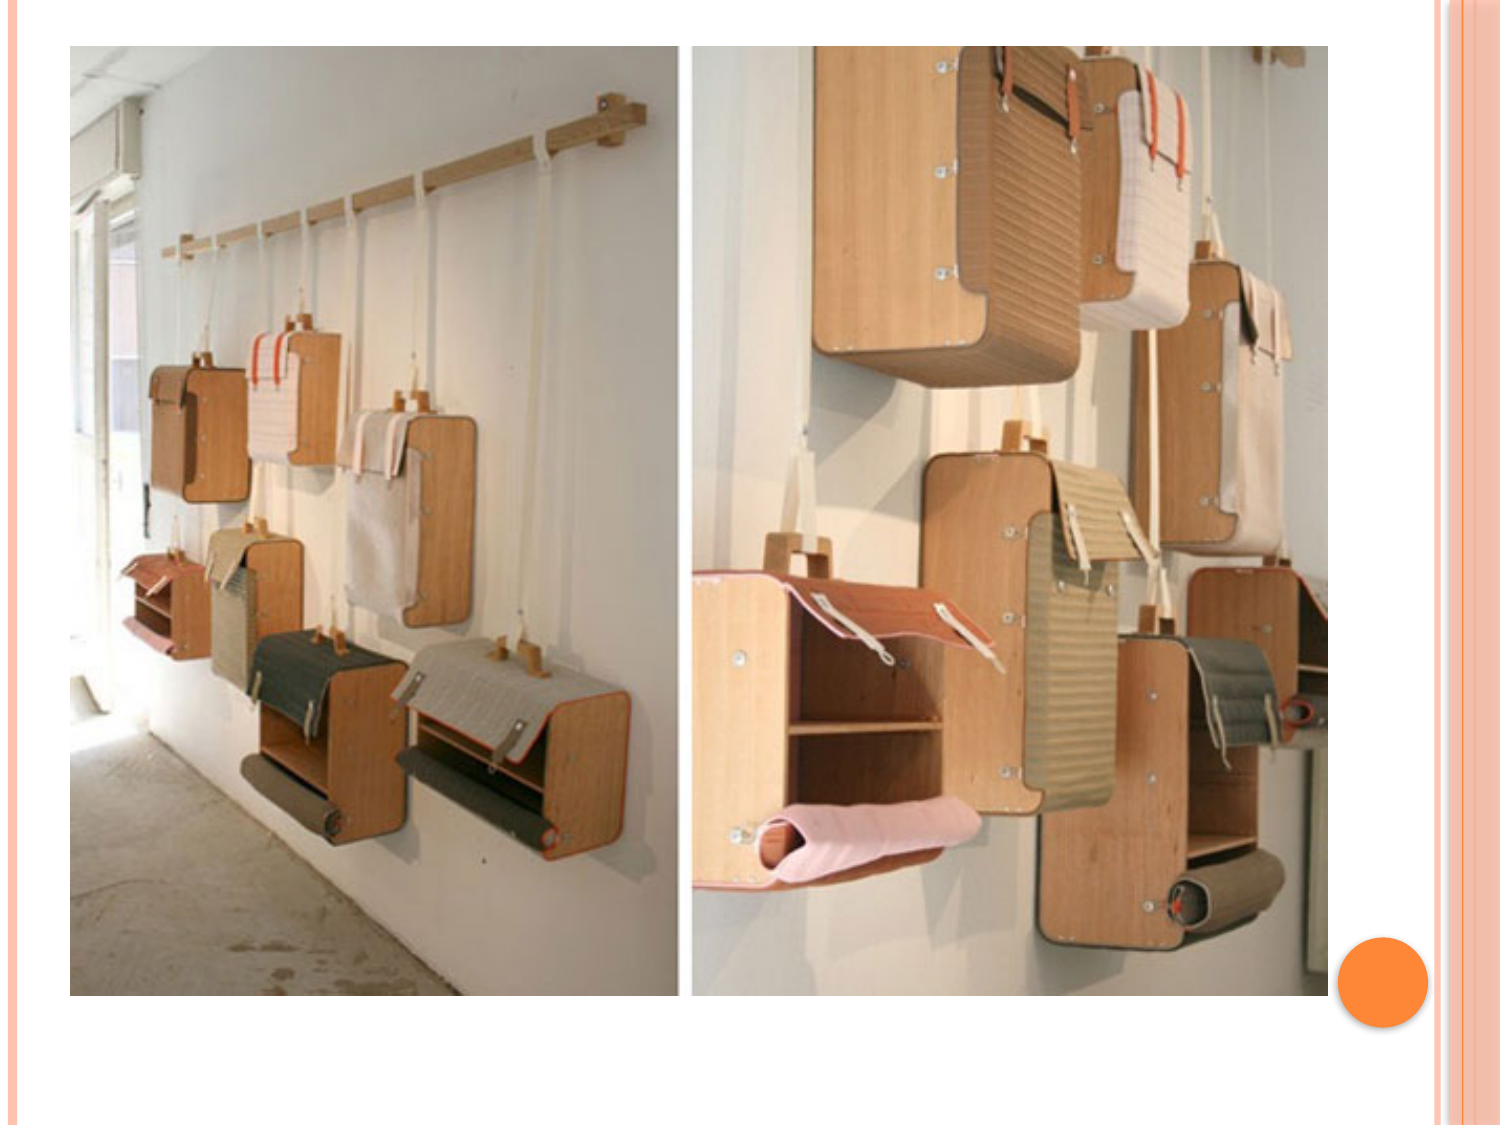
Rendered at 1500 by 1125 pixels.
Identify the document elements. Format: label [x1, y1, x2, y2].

picture [69, 46, 1329, 997]
